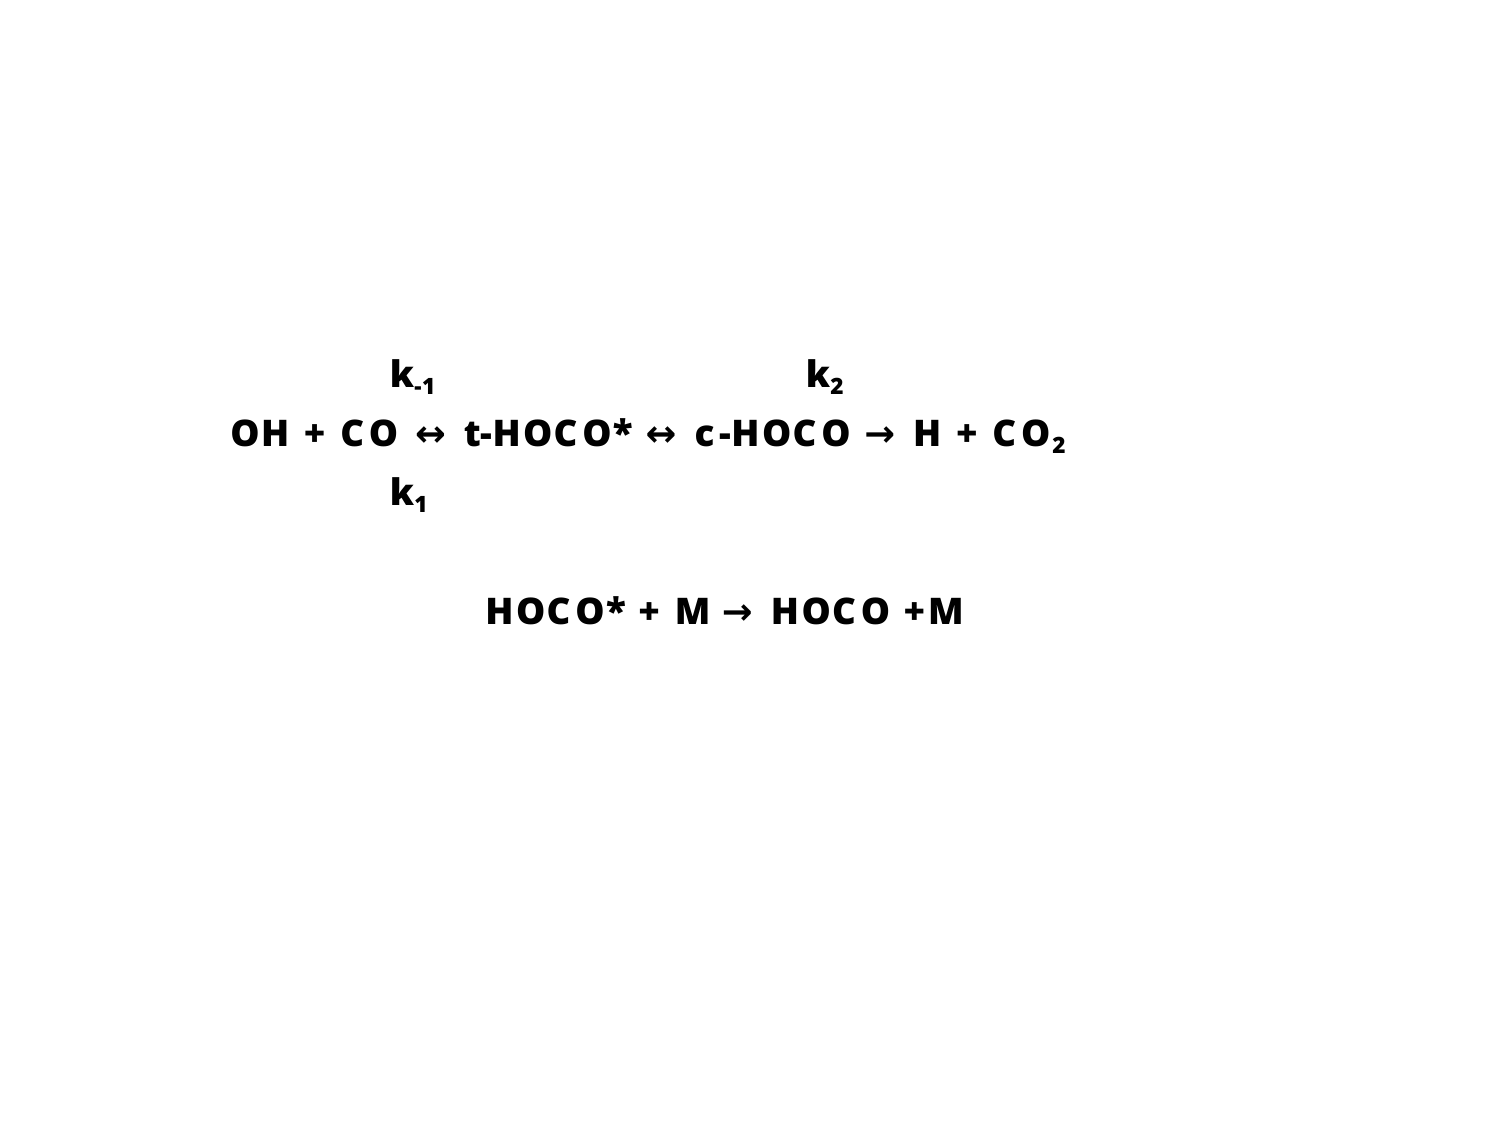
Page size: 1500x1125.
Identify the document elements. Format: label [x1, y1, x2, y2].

text_box [230, 187, 1195, 740]
